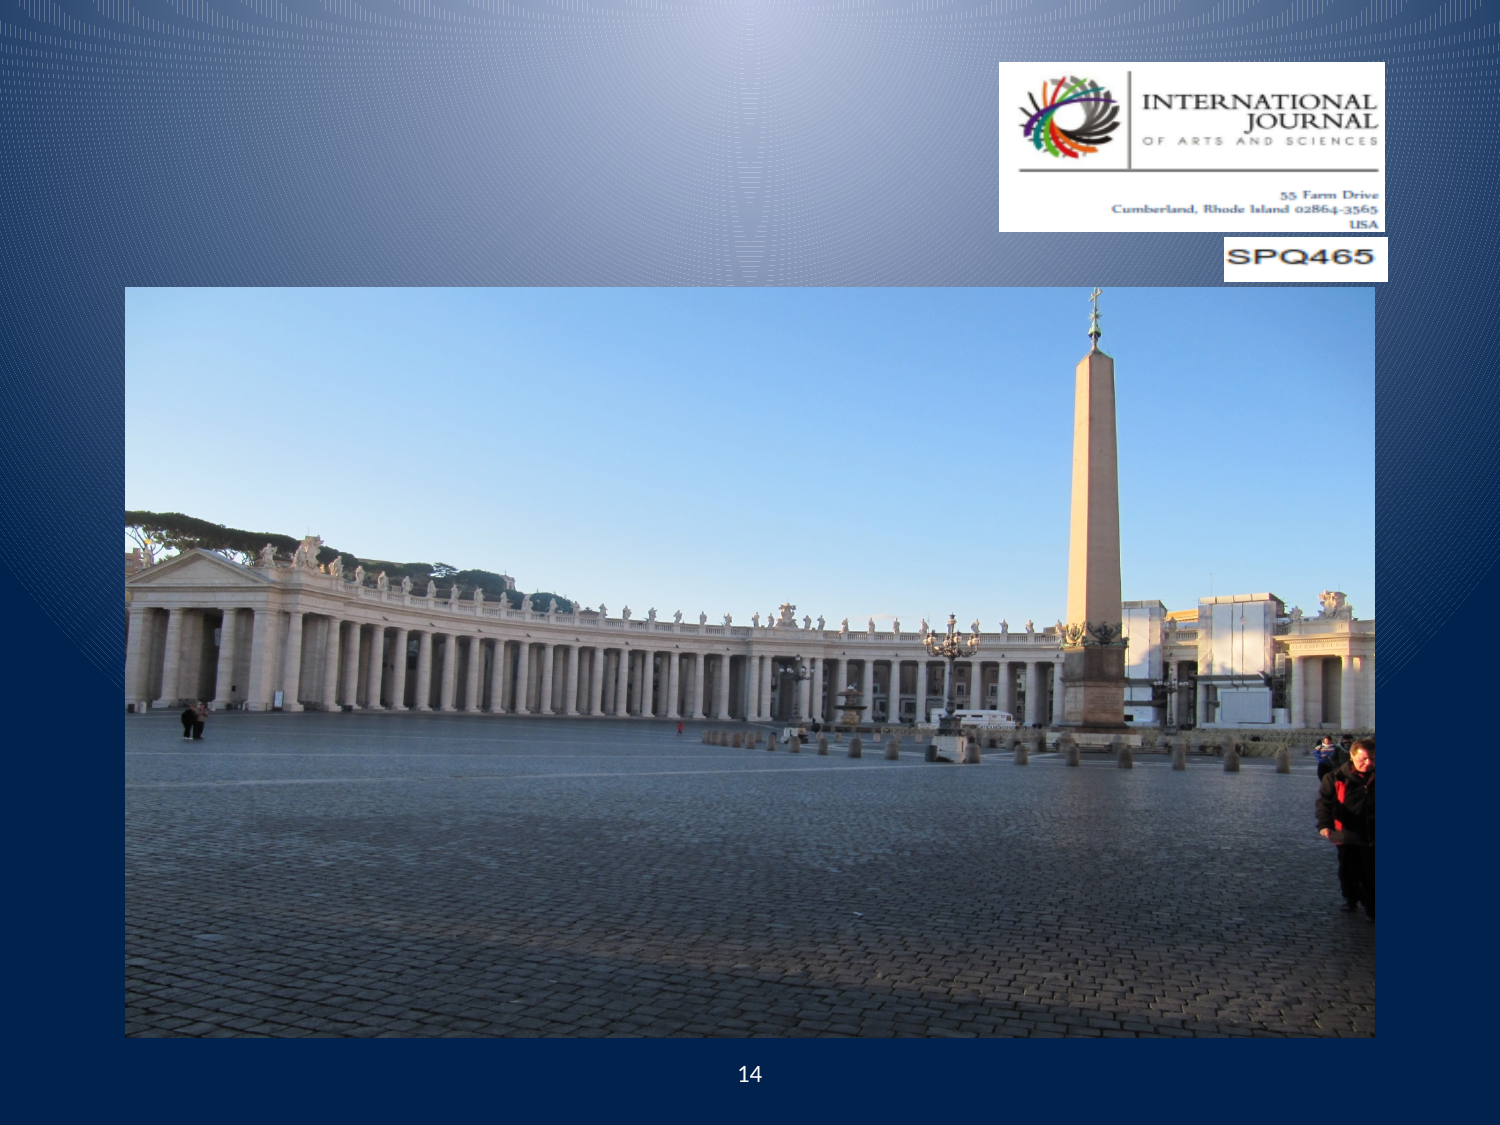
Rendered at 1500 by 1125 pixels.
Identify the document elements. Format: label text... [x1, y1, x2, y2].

picture [1224, 237, 1388, 282]
picture [124, 287, 1376, 1038]
picture [999, 62, 1385, 232]
text_box [0, 0, 1500, 75]
footer 14 [512, 1047, 988, 1103]
